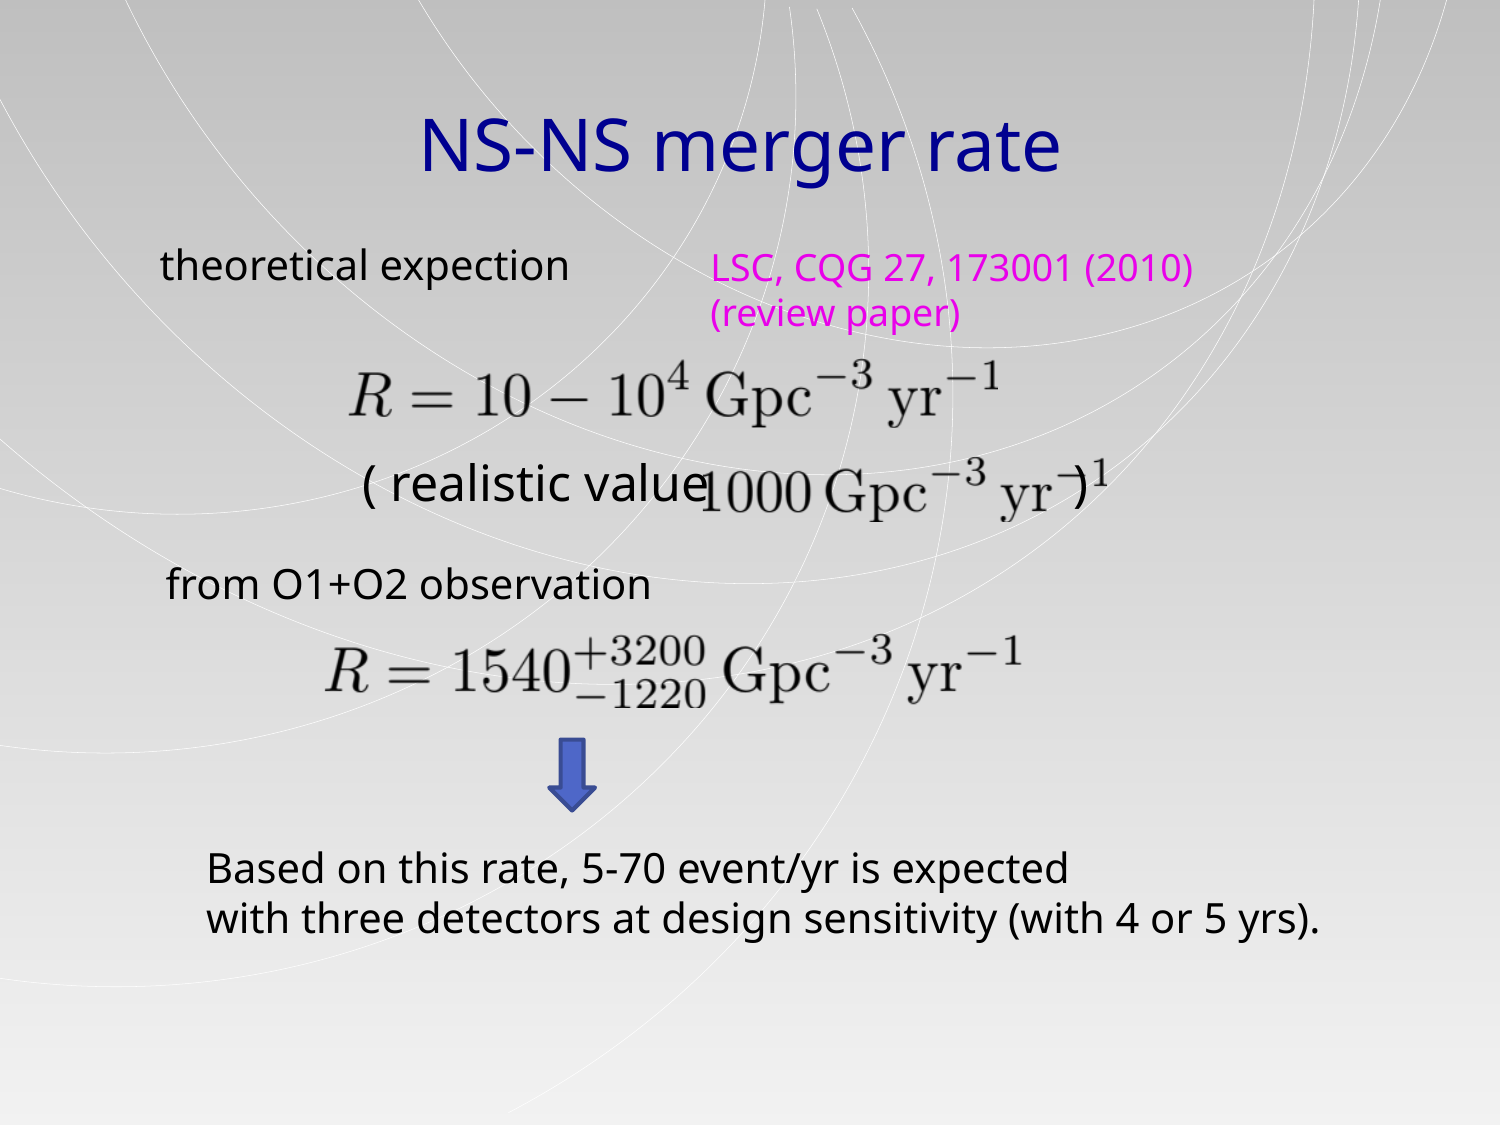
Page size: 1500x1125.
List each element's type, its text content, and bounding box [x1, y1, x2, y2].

text_box Based on this rate, 5-70 event/yr is expected with three detectors at design sensitivity (with 4 or 5 yrs). [191, 834, 1336, 949]
title NS-NS merger rate [105, 89, 1376, 197]
text_box [547, 737, 597, 813]
picture [702, 455, 1108, 523]
text_box LSC, CQG 27, 173001 (2010) (review paper) [695, 236, 1209, 342]
picture [324, 633, 1022, 709]
text_box theoretical expection [144, 231, 586, 297]
picture [348, 358, 999, 428]
text_box from O1+O2 observation [150, 550, 668, 616]
text_box ( realistic value ) [348, 444, 1105, 520]
